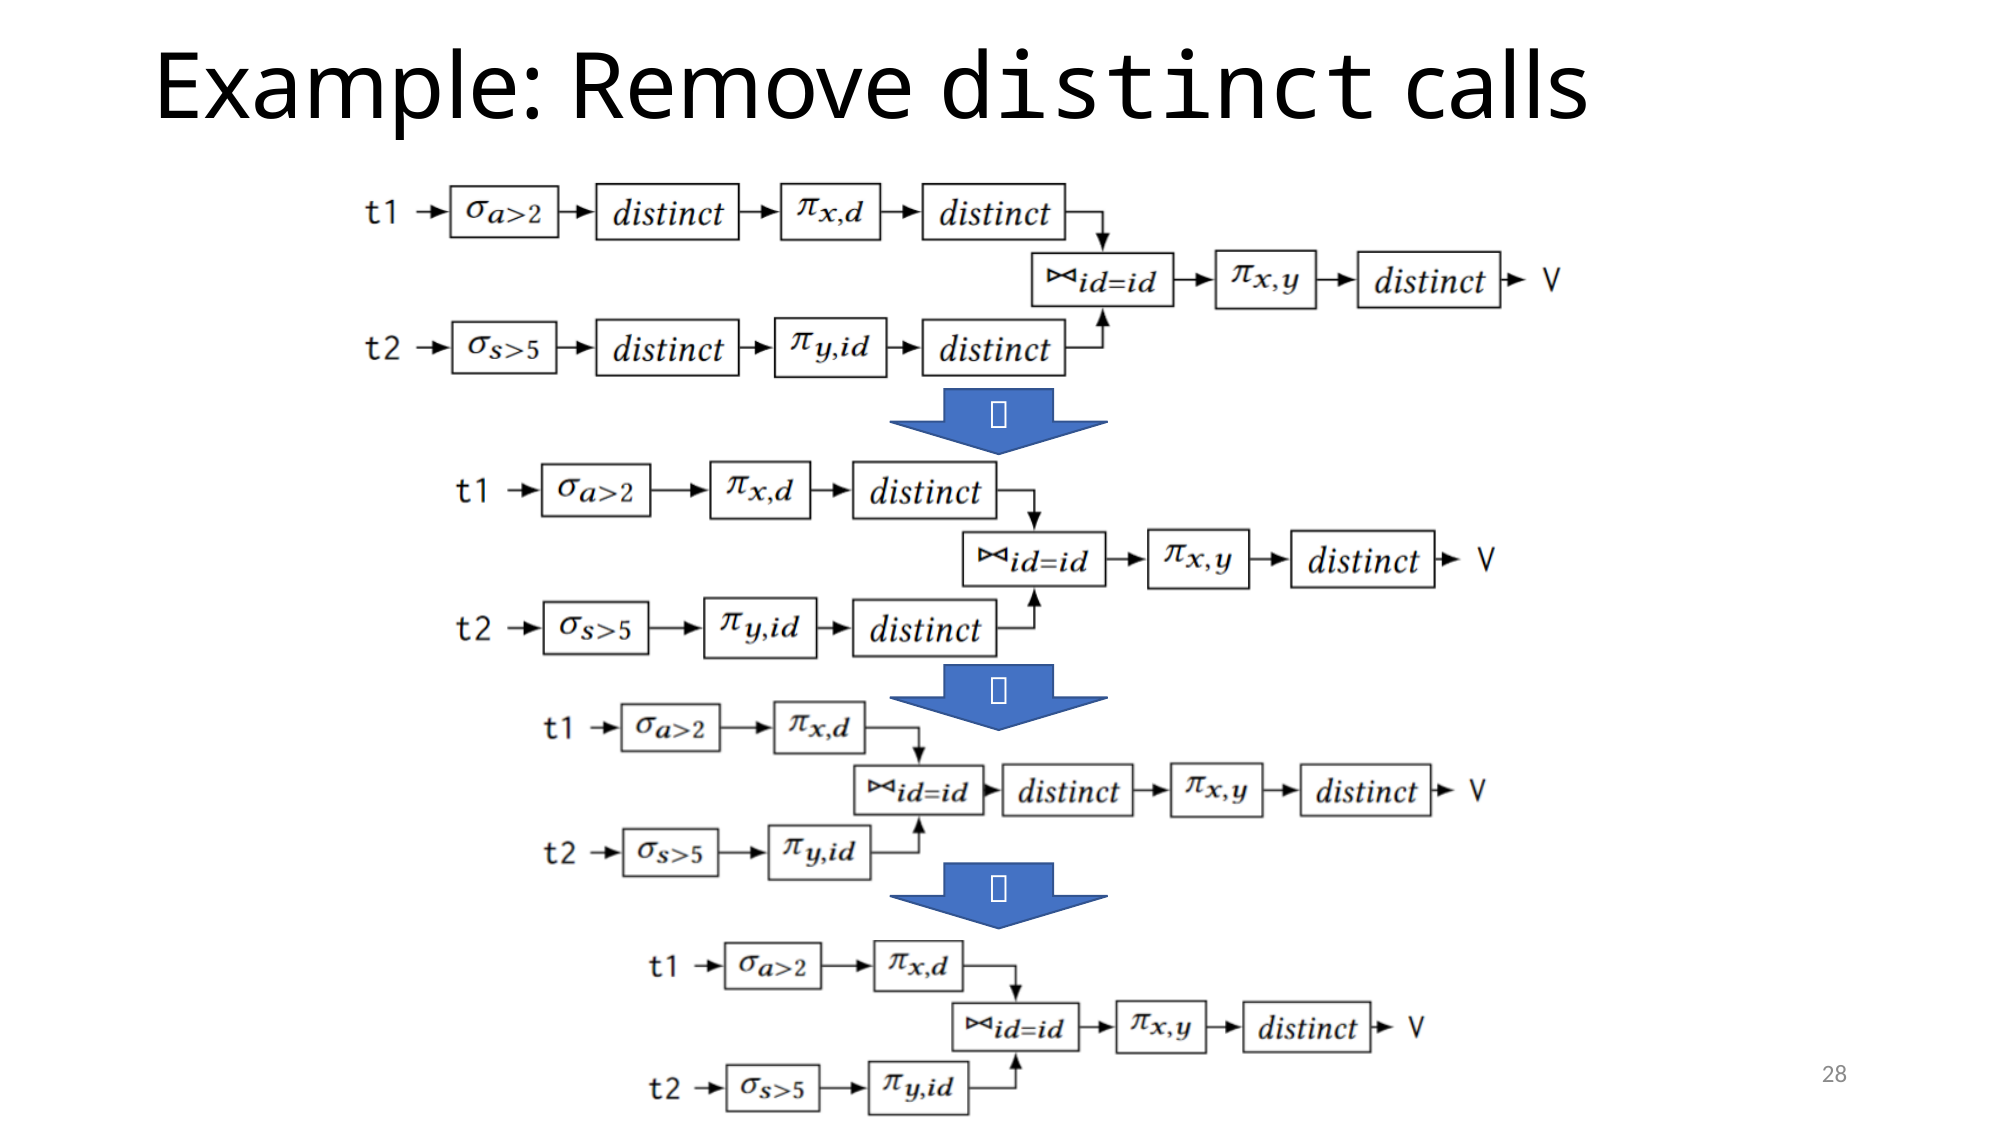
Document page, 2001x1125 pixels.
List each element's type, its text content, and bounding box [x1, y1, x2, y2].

text_box  [889, 395, 1108, 456]
text_box  [889, 666, 1108, 699]
picture [633, 940, 1444, 1118]
picture [357, 147, 1591, 395]
title Example: Remove distinct calls [137, 31, 1863, 148]
slide_number 28 [1798, 1042, 1863, 1103]
text_box  [889, 886, 1108, 930]
picture [530, 699, 1499, 886]
picture [438, 459, 1510, 666]
